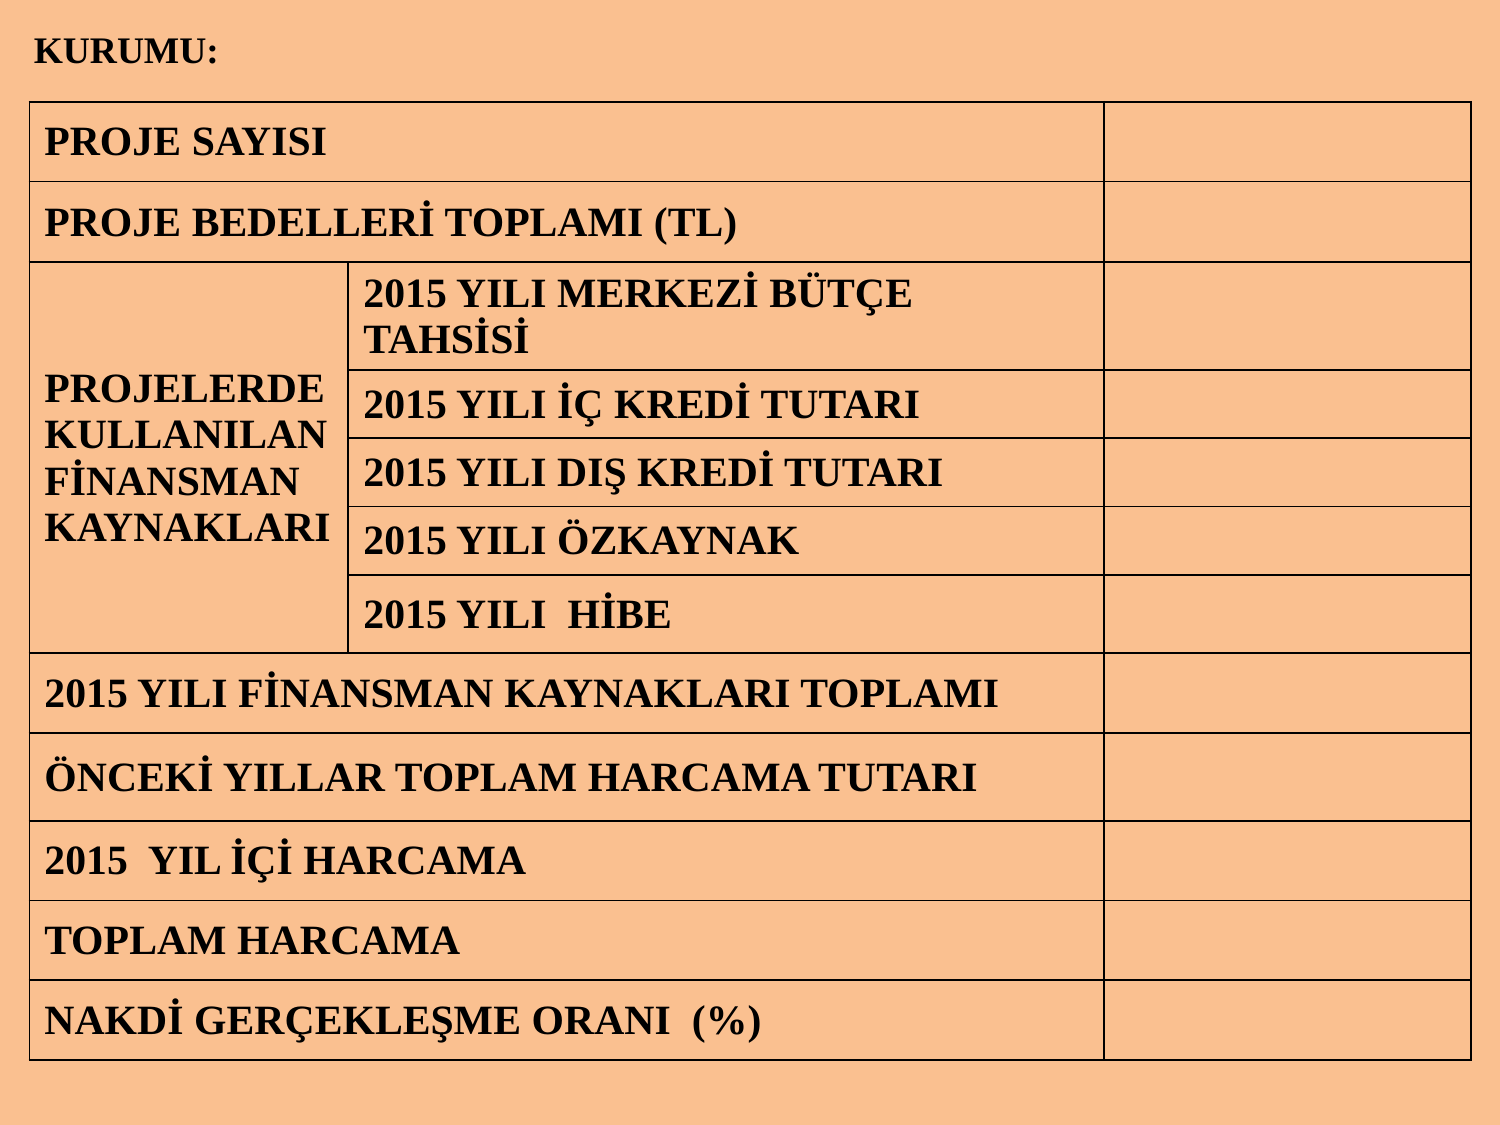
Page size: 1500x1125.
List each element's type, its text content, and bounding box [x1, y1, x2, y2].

table_cell [1105, 734, 1470, 820]
table_cell PROJE BEDELLERİ TOPLAMI (TL) [30, 182, 1103, 261]
table_cell [1105, 507, 1470, 574]
table_cell [1105, 182, 1470, 261]
table_cell [1105, 981, 1470, 1059]
text_box KURUMU: [18, 19, 234, 79]
table_cell 2015 YILI DIŞ KREDİ TUTARI [349, 439, 1103, 506]
table_cell NAKDİ GERÇEKLEŞME ORANI (%) [30, 981, 1103, 1059]
table_cell 2015 YILI FİNANSMAN KAYNAKLARI TOPLAMI [30, 654, 1103, 732]
table_cell [1105, 576, 1470, 652]
table_cell [1105, 822, 1470, 900]
table_cell 2015 YILI İÇ KREDİ TUTARI [349, 371, 1103, 437]
table_cell [1105, 371, 1470, 437]
table_cell PROJELERDE KULLANILAN FİNANSMAN KAYNAKLARI [30, 263, 347, 652]
table_cell 2015 YILI HİBE [349, 576, 1103, 652]
table_cell [1105, 439, 1470, 506]
table_cell TOPLAM HARCAMA [30, 901, 1103, 979]
table_header PROJE SAYISI [30, 103, 1103, 181]
table_cell [1105, 654, 1470, 732]
table_cell 2015 YILI MERKEZİ BÜTÇE TAHSİSİ [349, 263, 1103, 369]
table_cell 2015 YILI ÖZKAYNAK [349, 507, 1103, 574]
table_cell 2015 YIL İÇİ HARCAMA [30, 822, 1103, 900]
table_header [1105, 103, 1470, 181]
table_cell ÖNCEKİ YILLAR TOPLAM HARCAMA TUTARI [30, 734, 1103, 820]
table_cell [1105, 901, 1470, 979]
table_cell [1105, 263, 1470, 369]
